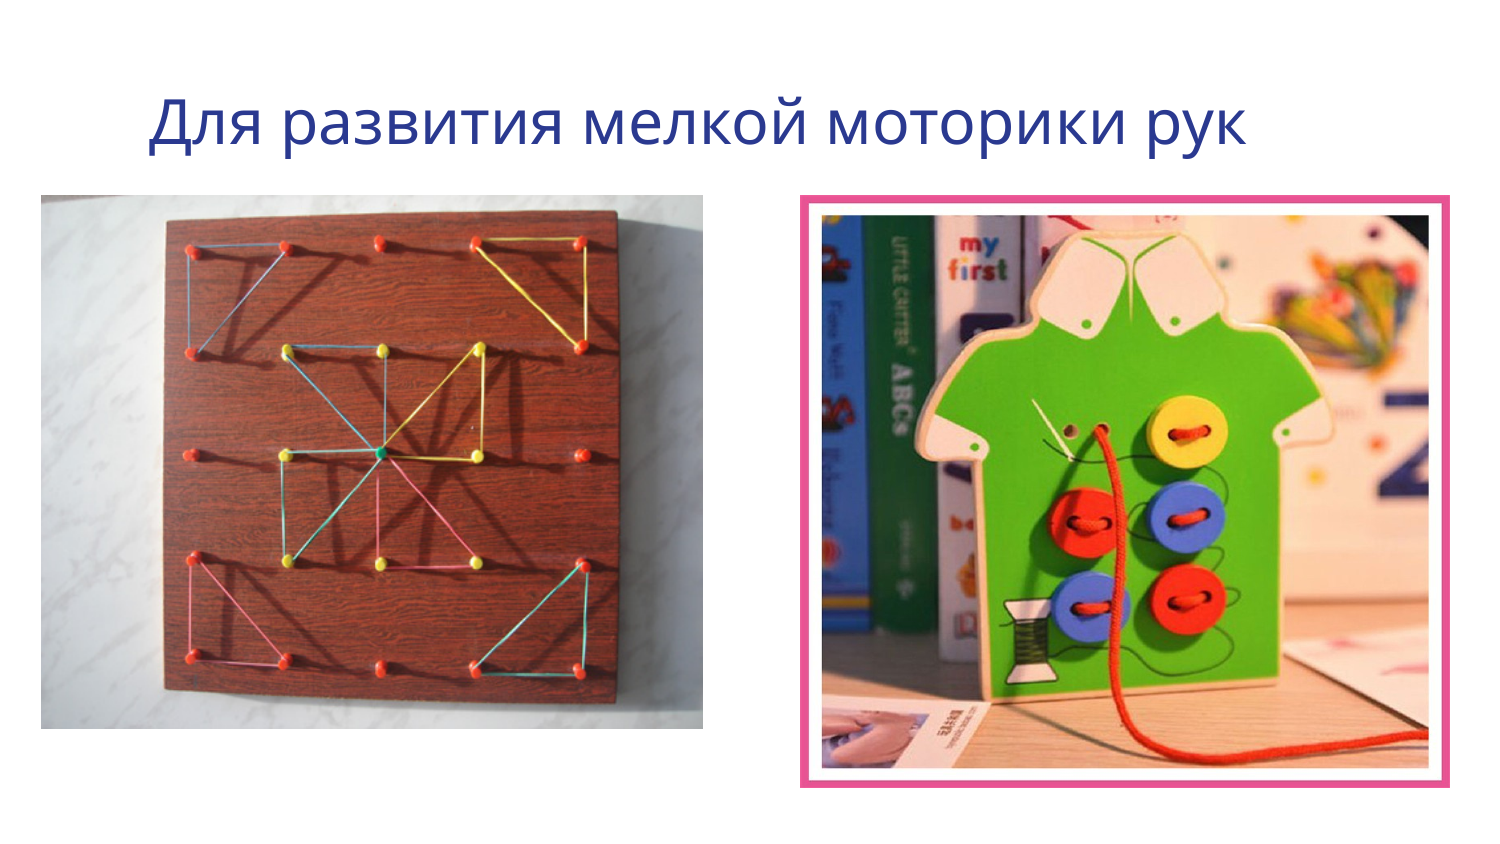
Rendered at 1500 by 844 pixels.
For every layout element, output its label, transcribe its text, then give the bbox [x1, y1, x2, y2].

picture [41, 195, 703, 730]
picture [799, 195, 1450, 789]
title Для развития мелкой моторики рук [0, 67, 1398, 167]
